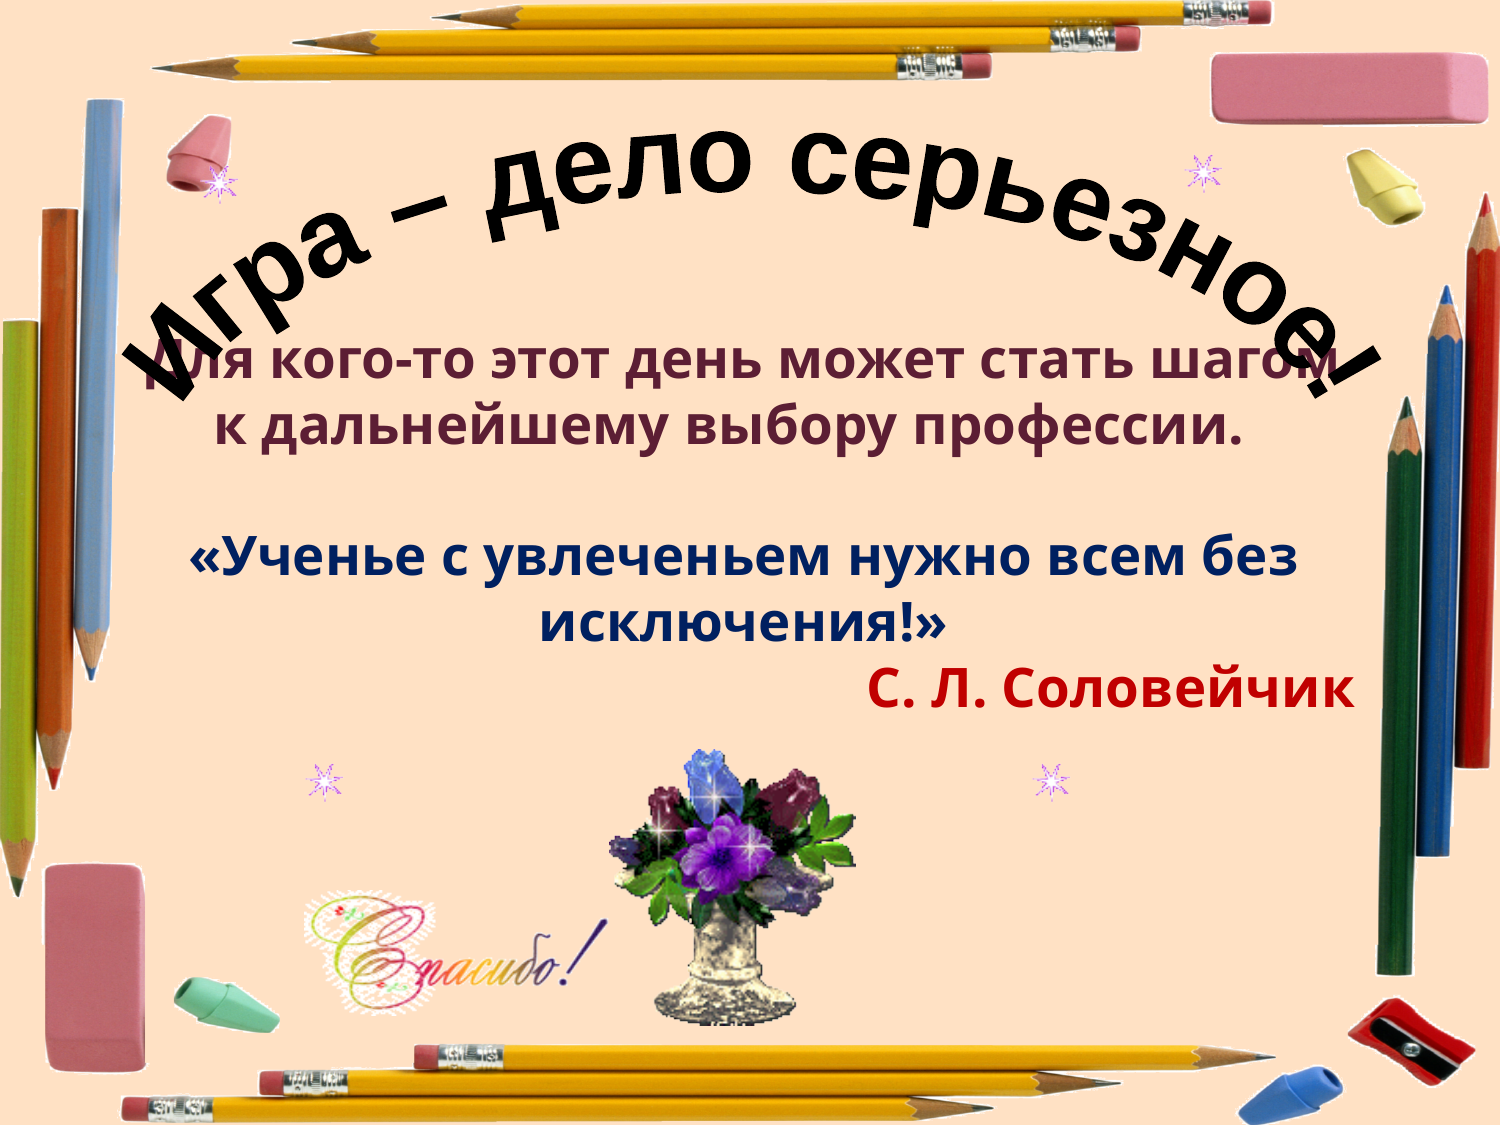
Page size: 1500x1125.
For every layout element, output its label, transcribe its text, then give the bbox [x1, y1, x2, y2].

picture [0, 0, 1500, 1125]
list Для кого-то этот день может стать шагом к дальнейшему выбору профессии. «Ученье с увлеченьем нужно всем без исключения!» С. Л. Соловейчик [117, 316, 1372, 731]
